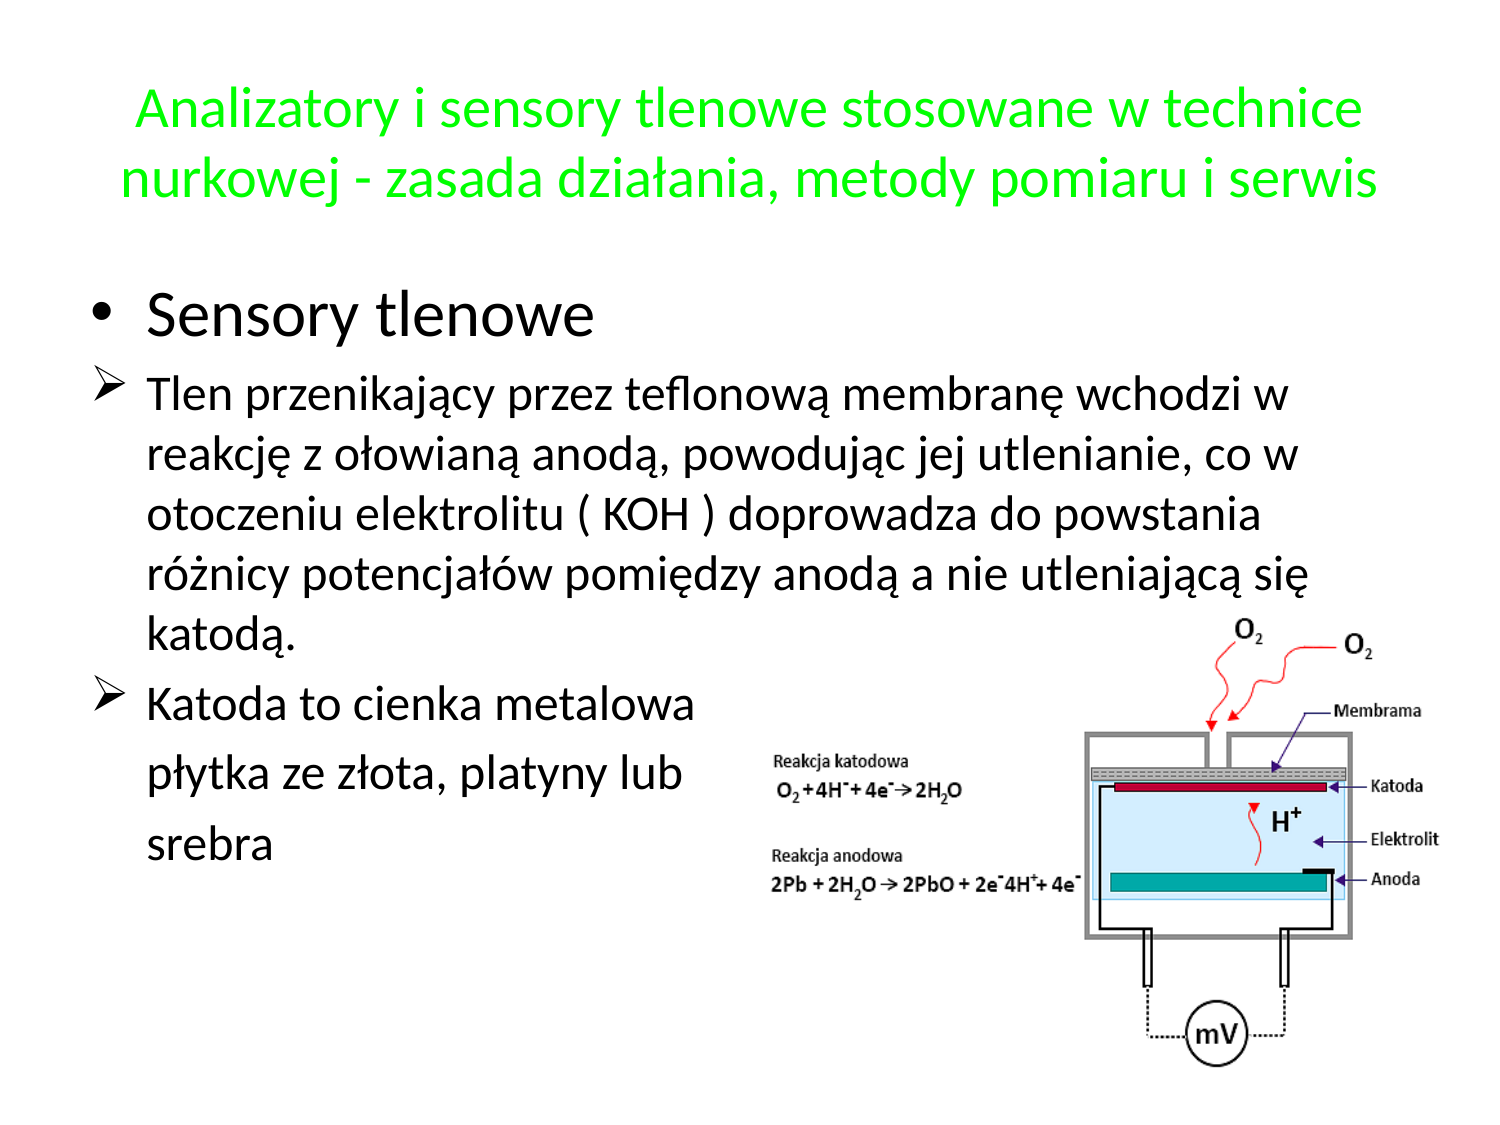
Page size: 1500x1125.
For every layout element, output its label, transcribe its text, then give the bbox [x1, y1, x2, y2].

title Analizatory i sensory tlenowe stosowane w technice nurkowej - zasada działania, metody pomiaru i serwis [75, 45, 1425, 233]
picture [726, 606, 1500, 1085]
list Sensory tlenowe Tlen przenikający przez teflonową membranę wchodzi w reakcję z ołowianą anodą, powodując jej utlenianie, co w otoczeniu elektrolitu ( KOH ) doprowadza do powstania różnicy potencjałów pomiędzy anodą a nie utleniającą się katodą. Katoda to cienka metalowa płytka ze złota, platyny lub srebra [75, 262, 1425, 1005]
